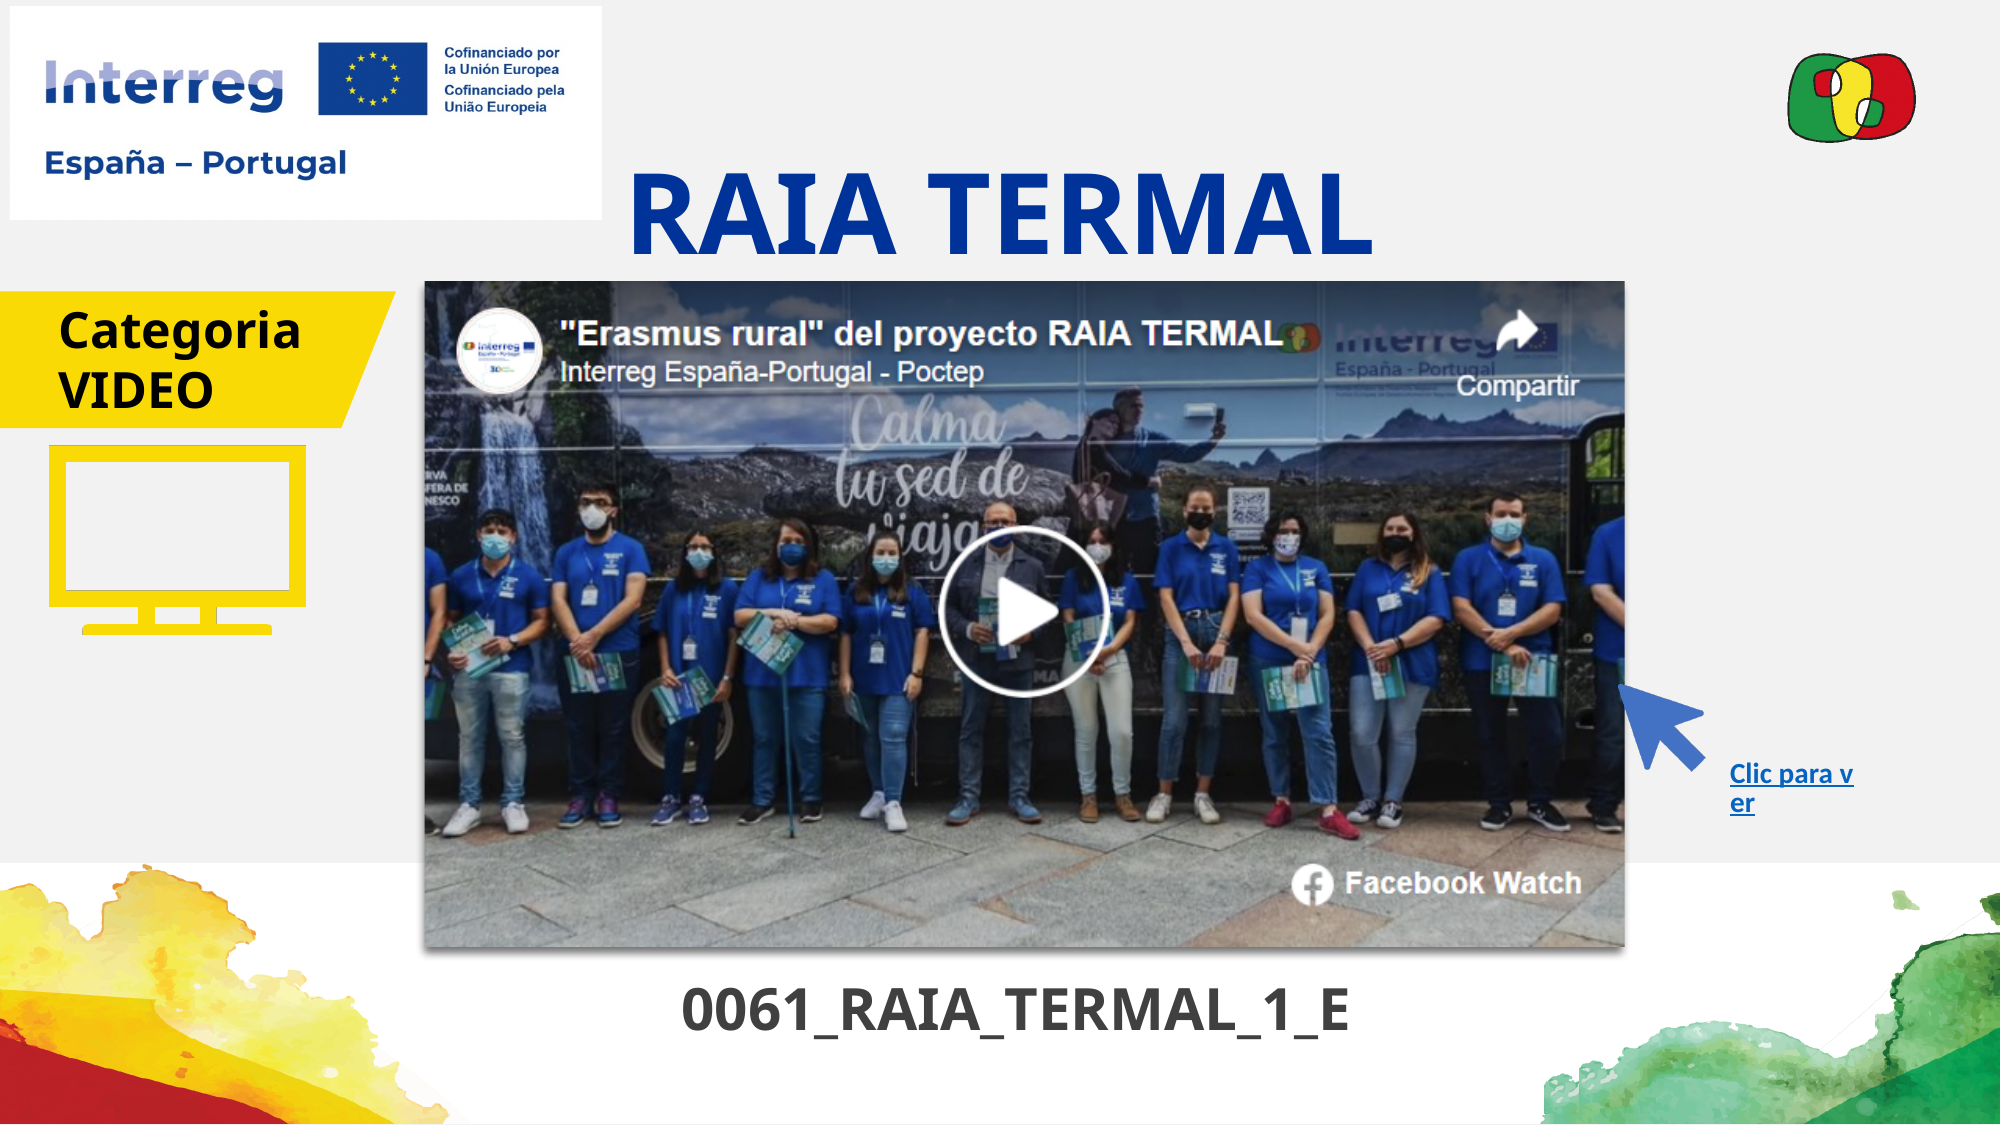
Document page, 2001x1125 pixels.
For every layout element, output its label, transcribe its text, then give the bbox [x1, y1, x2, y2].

picture [43, 406, 311, 674]
text_box [0, 290, 398, 430]
text_box RAIA TERMAL [609, 134, 1504, 281]
picture [1778, 46, 1928, 152]
picture [0, 281, 2000, 1124]
picture [9, 6, 602, 220]
text_box Categoria VIDEO [43, 291, 343, 426]
text_box Clic para ver [1737, 746, 1882, 797]
